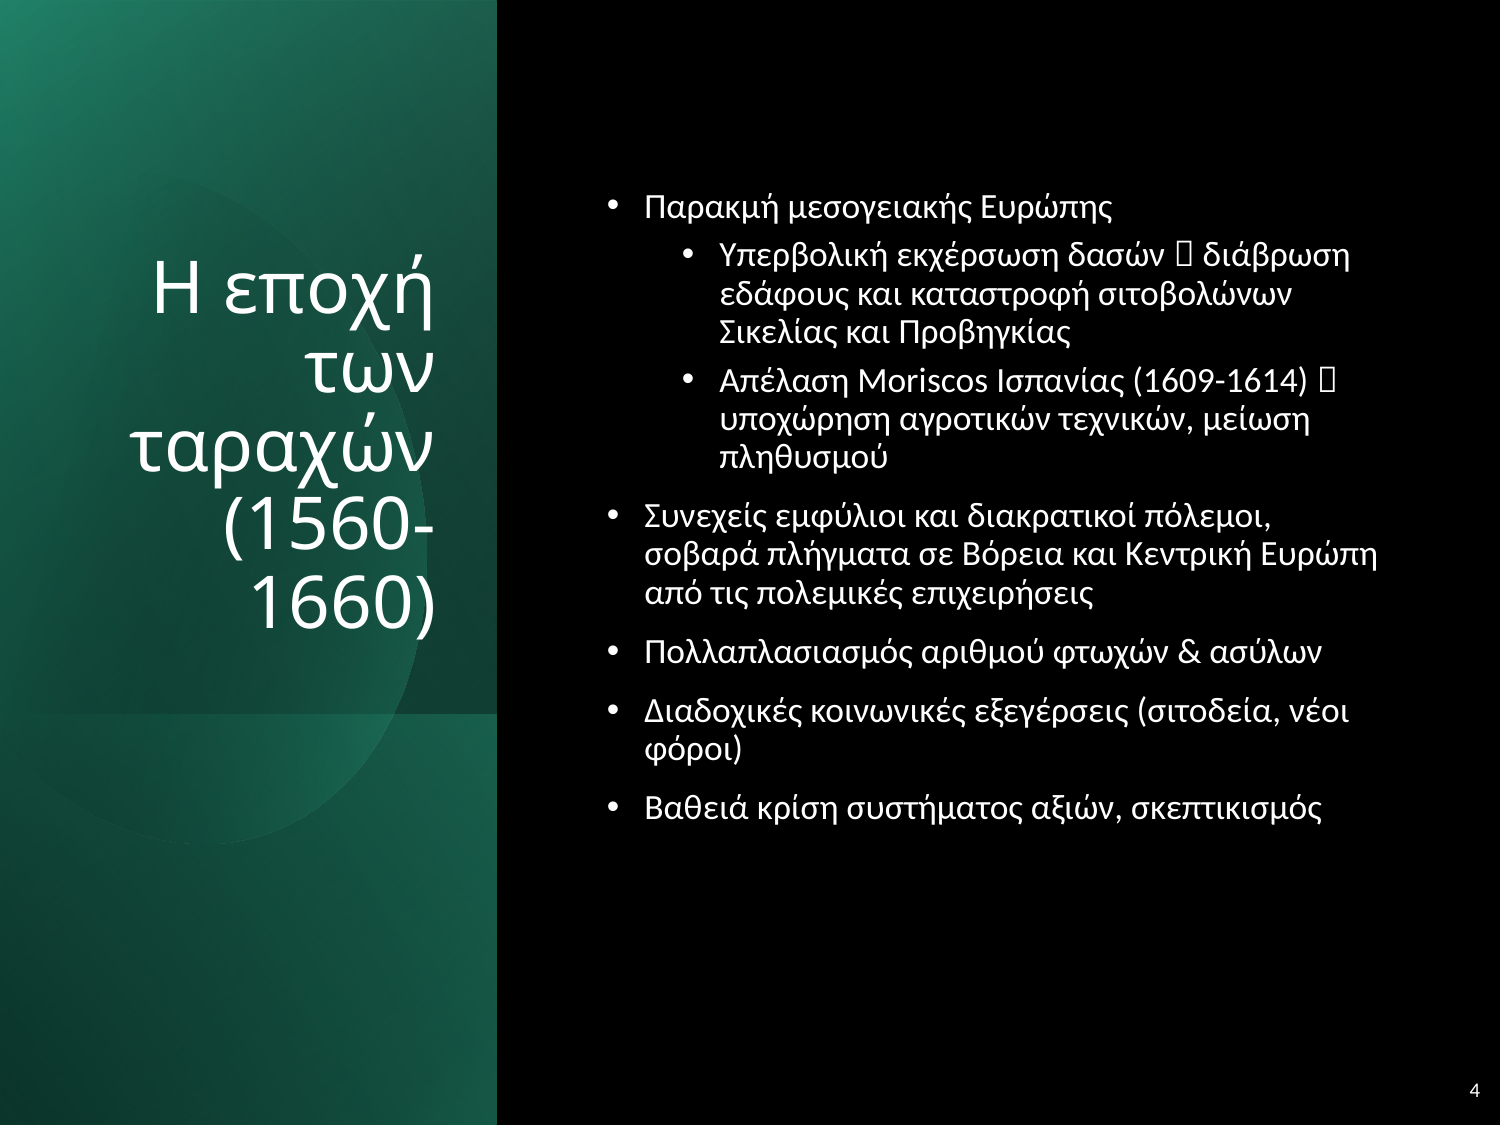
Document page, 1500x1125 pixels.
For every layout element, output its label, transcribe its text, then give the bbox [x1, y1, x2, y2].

list Παρακμή μεσογειακής Ευρώπης Υπερβολική εκχέρσωση δασών  διάβρωση εδάφους και καταστροφή σιτοβολώνων Σικελίας και Προβηγκίας Απέλαση Moriscos Ισπανίας (1609-1614)  υποχώρηση αγροτικών τεχνικών, μείωση πληθυσμού Συνεχείς εμφύλιοι και διακρατικοί πόλεμοι, σοβαρά πλήγματα σε Βόρεια και Κεντρική Ευρώπη από τις πολεμικές επιχειρήσεις Πολλαπλασιασμός αριθμού φτωχών & ασύλων Διαδοχικές κοινωνικές εξεγέρσεις (σιτοδεία, νέοι φόροι) Βαθειά κρίση συστήματος αξιών, σκεπτικισμός [591, 106, 1399, 1017]
slide_number 4 [1440, 1058, 1496, 1119]
text_box [498, 0, 1500, 1125]
text_box [0, 0, 498, 1124]
title Η εποχή των ταραχών (1560-1660) [57, 96, 452, 652]
